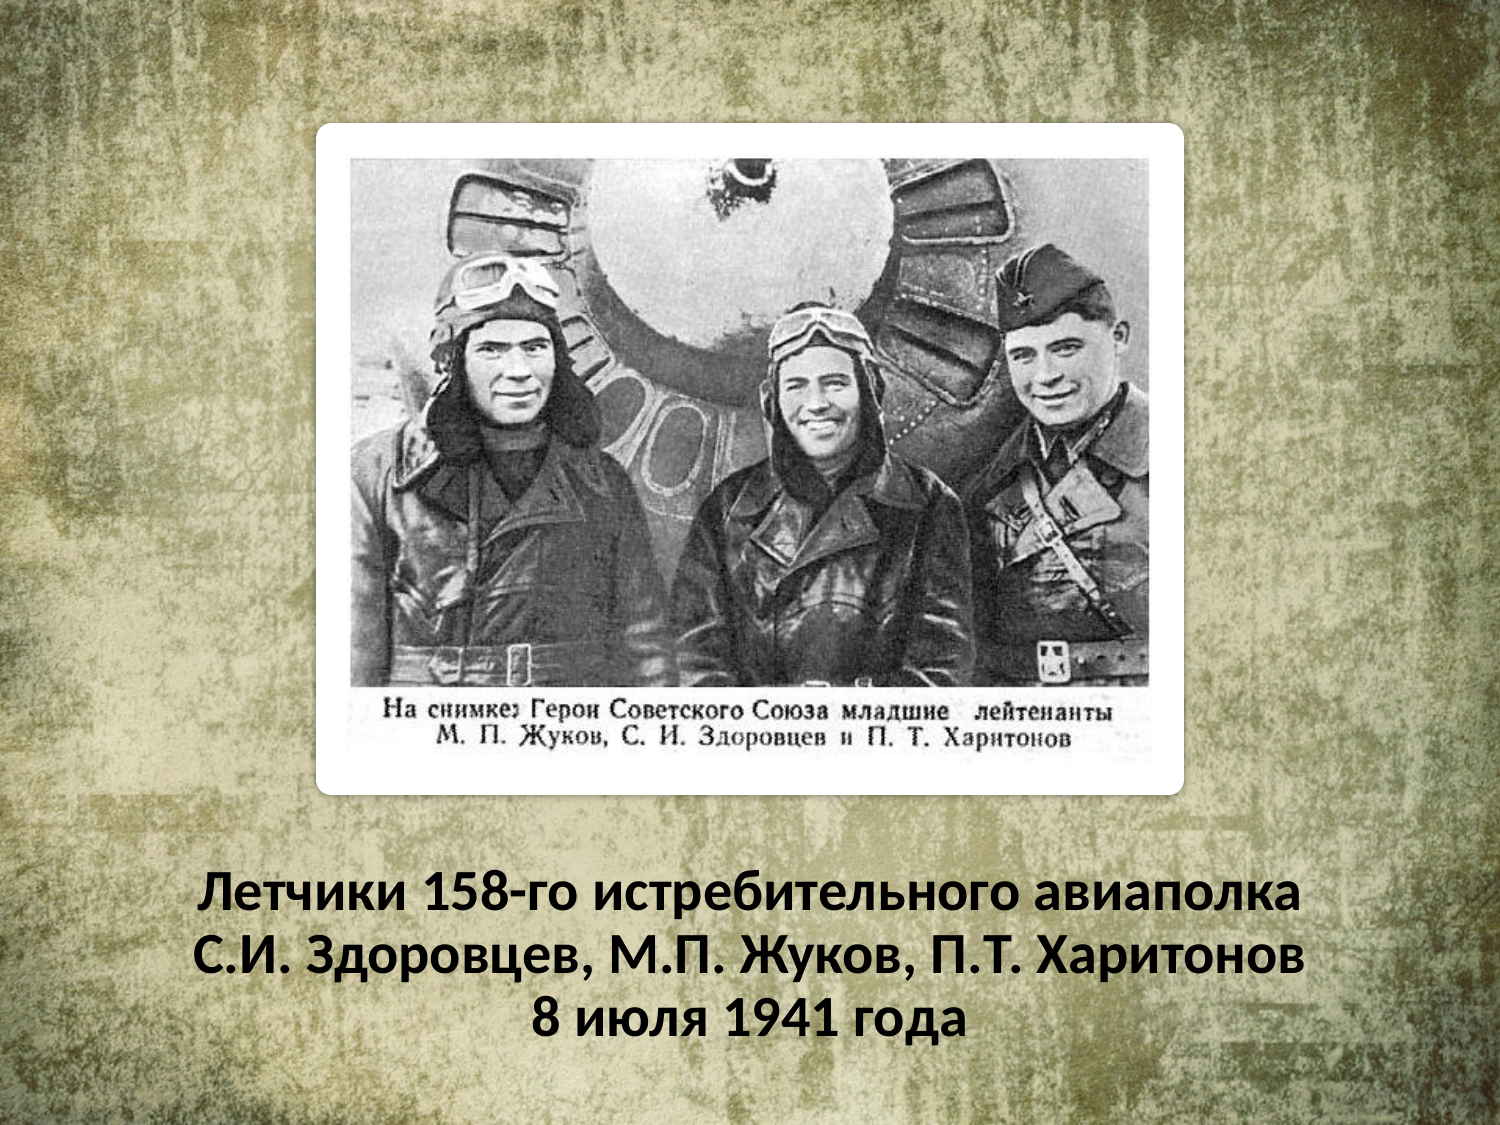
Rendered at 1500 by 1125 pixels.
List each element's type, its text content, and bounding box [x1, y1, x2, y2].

picture [0, 0, 1500, 1125]
title Летчики 158-го истребительного авиаполка С.И. Здоровцев, М.П. Жуков, П.Т. Харитонов 8 июля 1941 года [103, 780, 1397, 1066]
